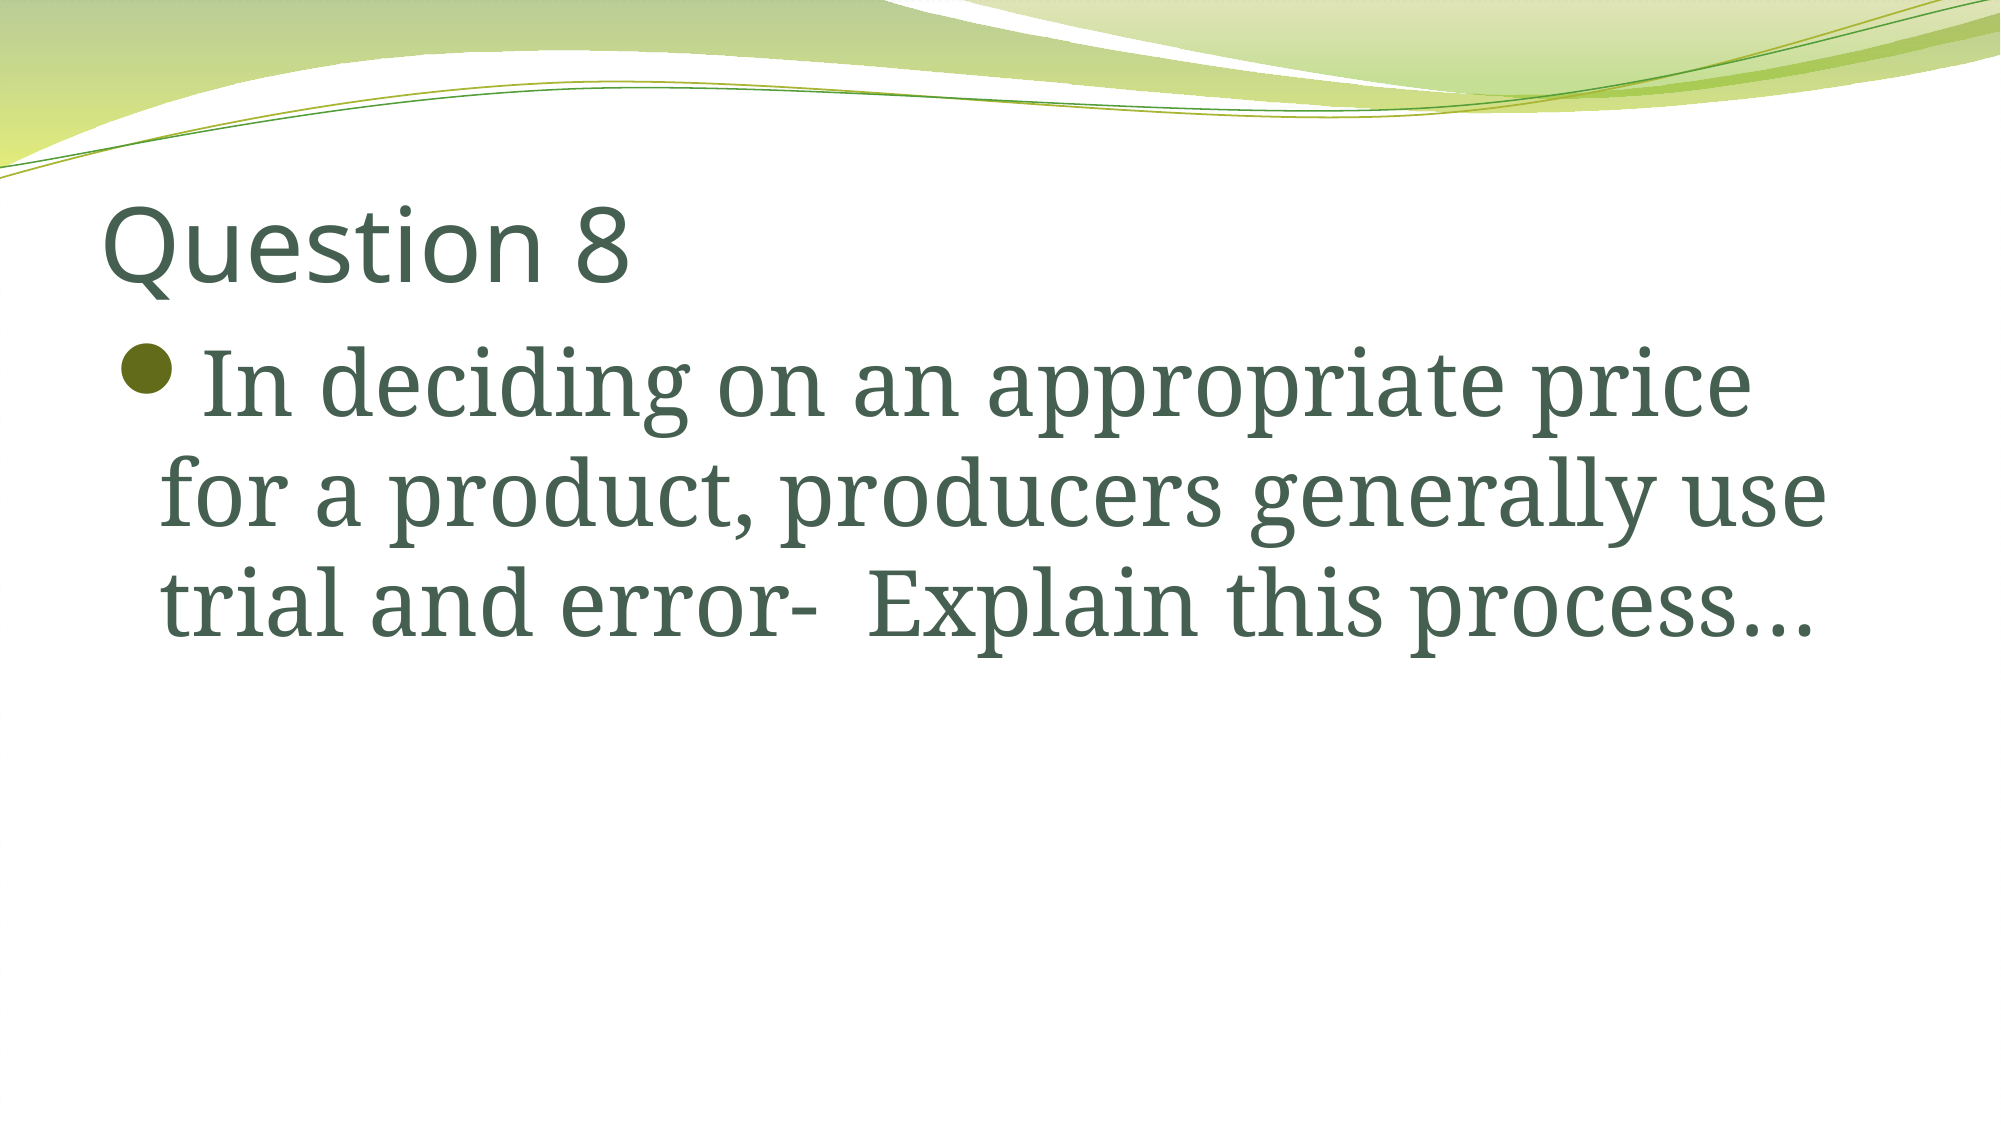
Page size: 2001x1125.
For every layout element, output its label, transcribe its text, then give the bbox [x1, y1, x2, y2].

list In deciding on an appropriate price for a product, producers generally use trial and error- Explain this process… [99, 317, 1900, 1038]
title Question 8 [99, 115, 1900, 303]
